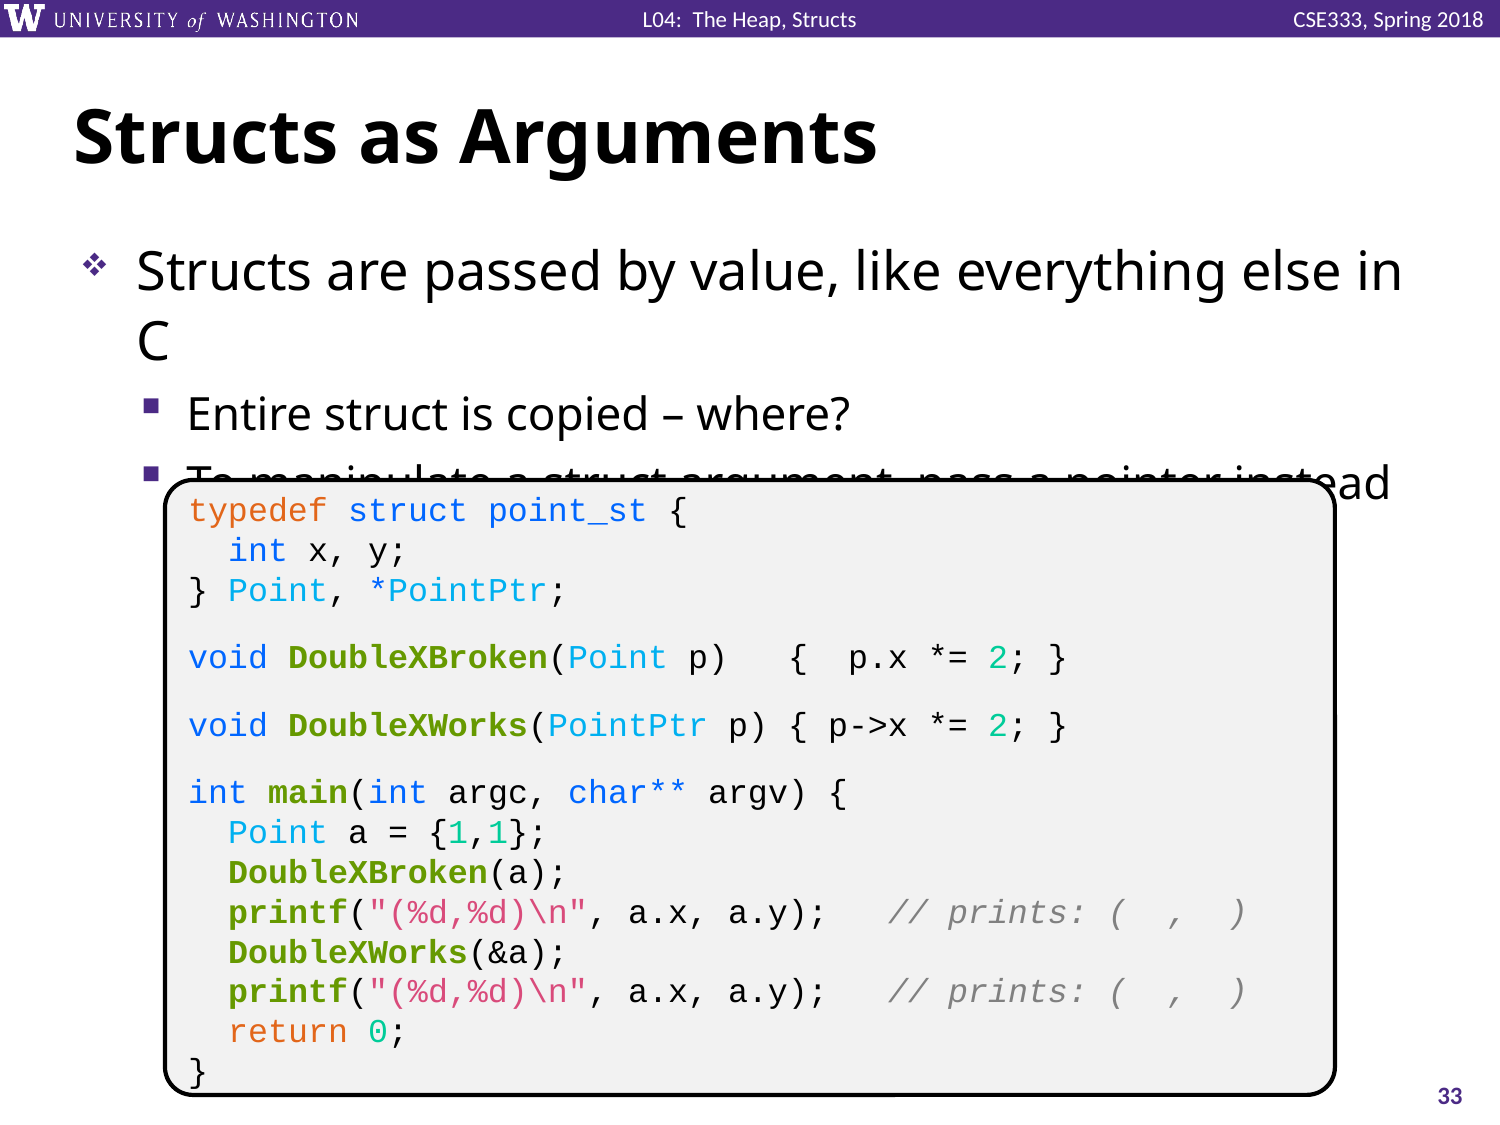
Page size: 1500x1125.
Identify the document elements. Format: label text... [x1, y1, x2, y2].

slide_number 33 [1400, 1065, 1500, 1125]
picture [4, 4, 358, 32]
list Structs are passed by value, like everything else in C Entire struct is copied – where? To manipulate a struct argument, pass a pointer instead [64, 223, 1438, 524]
text_box typedef struct point_st { int x, y; } Point, *PointPtr; void DoubleXBroken(Point p) { p.x *= 2; } void DoubleXWorks(PointPtr p) { p->x *= 2; } int main(int argc, char** argv) { Point a = {1,1}; DoubleXBroken(a); printf("(%d,%d)\n", a.x, a.y); // prints: ( , ) DoubleXWorks(&a); printf("(%d,%d)\n", a.x, a.y); // prints: ( , ) return 0; } [164, 479, 1335, 1095]
title Structs as Arguments [58, 71, 1438, 197]
